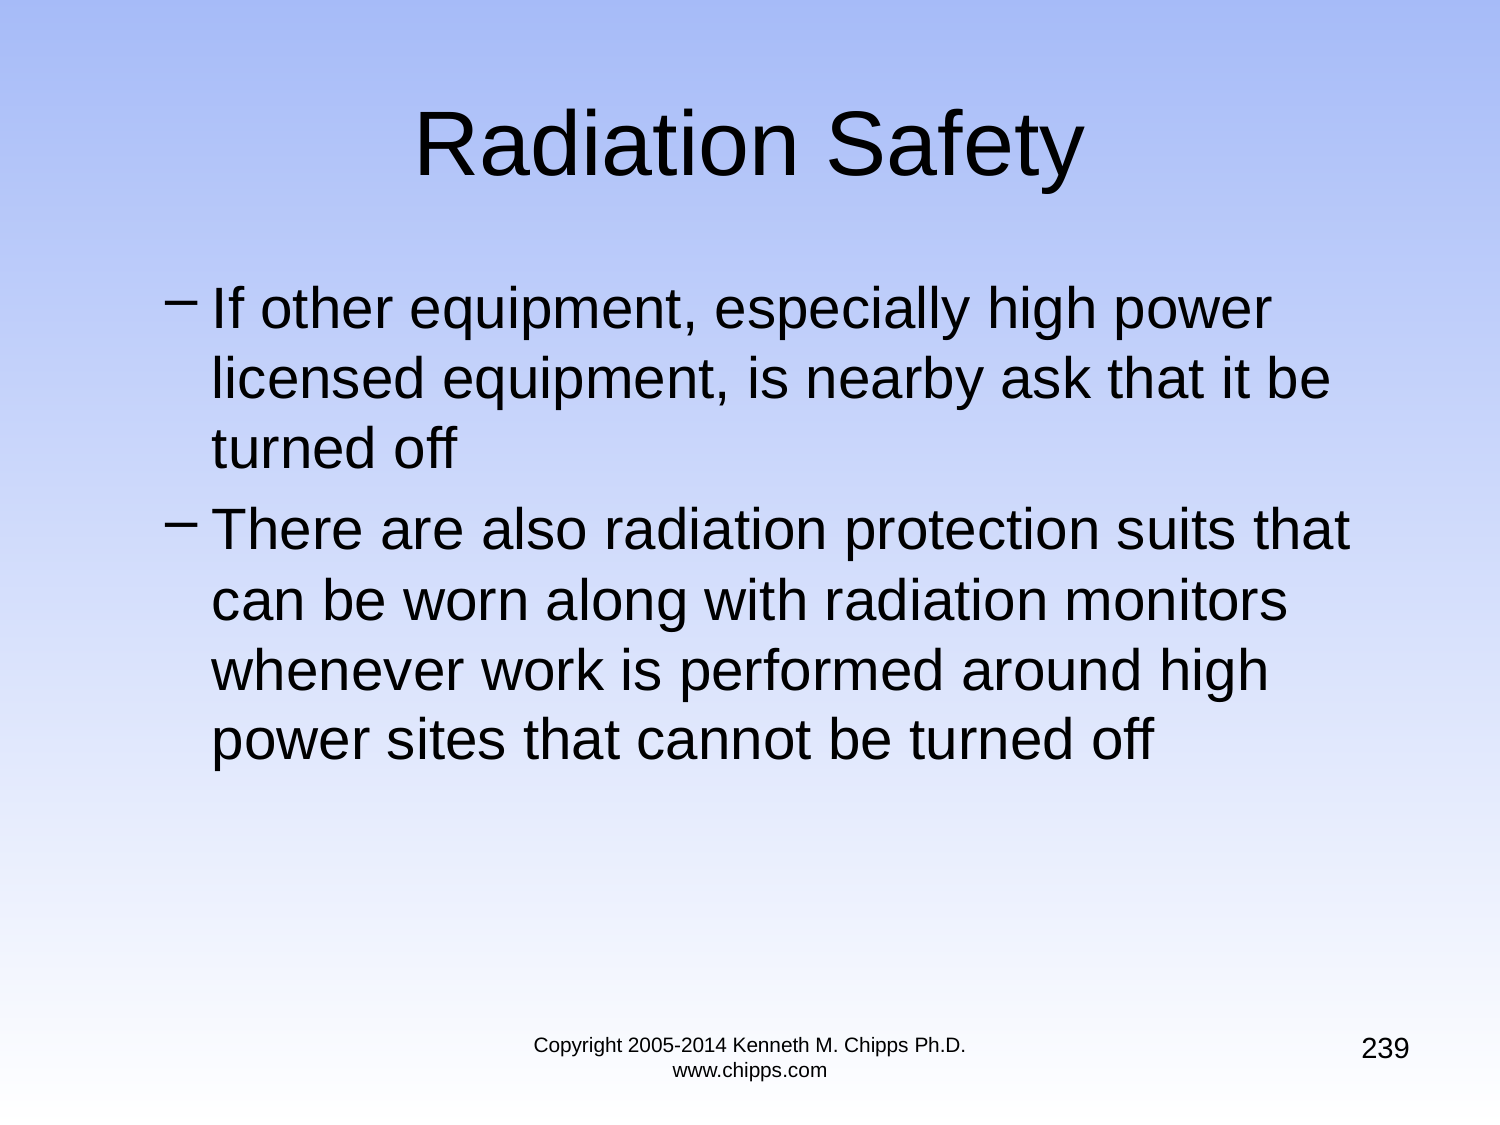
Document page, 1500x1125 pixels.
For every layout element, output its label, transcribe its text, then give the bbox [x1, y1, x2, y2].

slide_number 239 [1074, 1021, 1426, 1101]
footer Copyright 2005-2014 Kenneth M. Chipps Ph.D. www.chipps.com [449, 1024, 1051, 1103]
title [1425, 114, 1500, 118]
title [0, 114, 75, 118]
title Radiation Safety [75, 45, 1425, 233]
list If other equipment, especially high power licensed equipment, is nearby ask that it be turned off There are also radiation protection suits that can be worn along with radiation monitors whenever work is performed around high power sites that cannot be turned off [75, 262, 1425, 1005]
